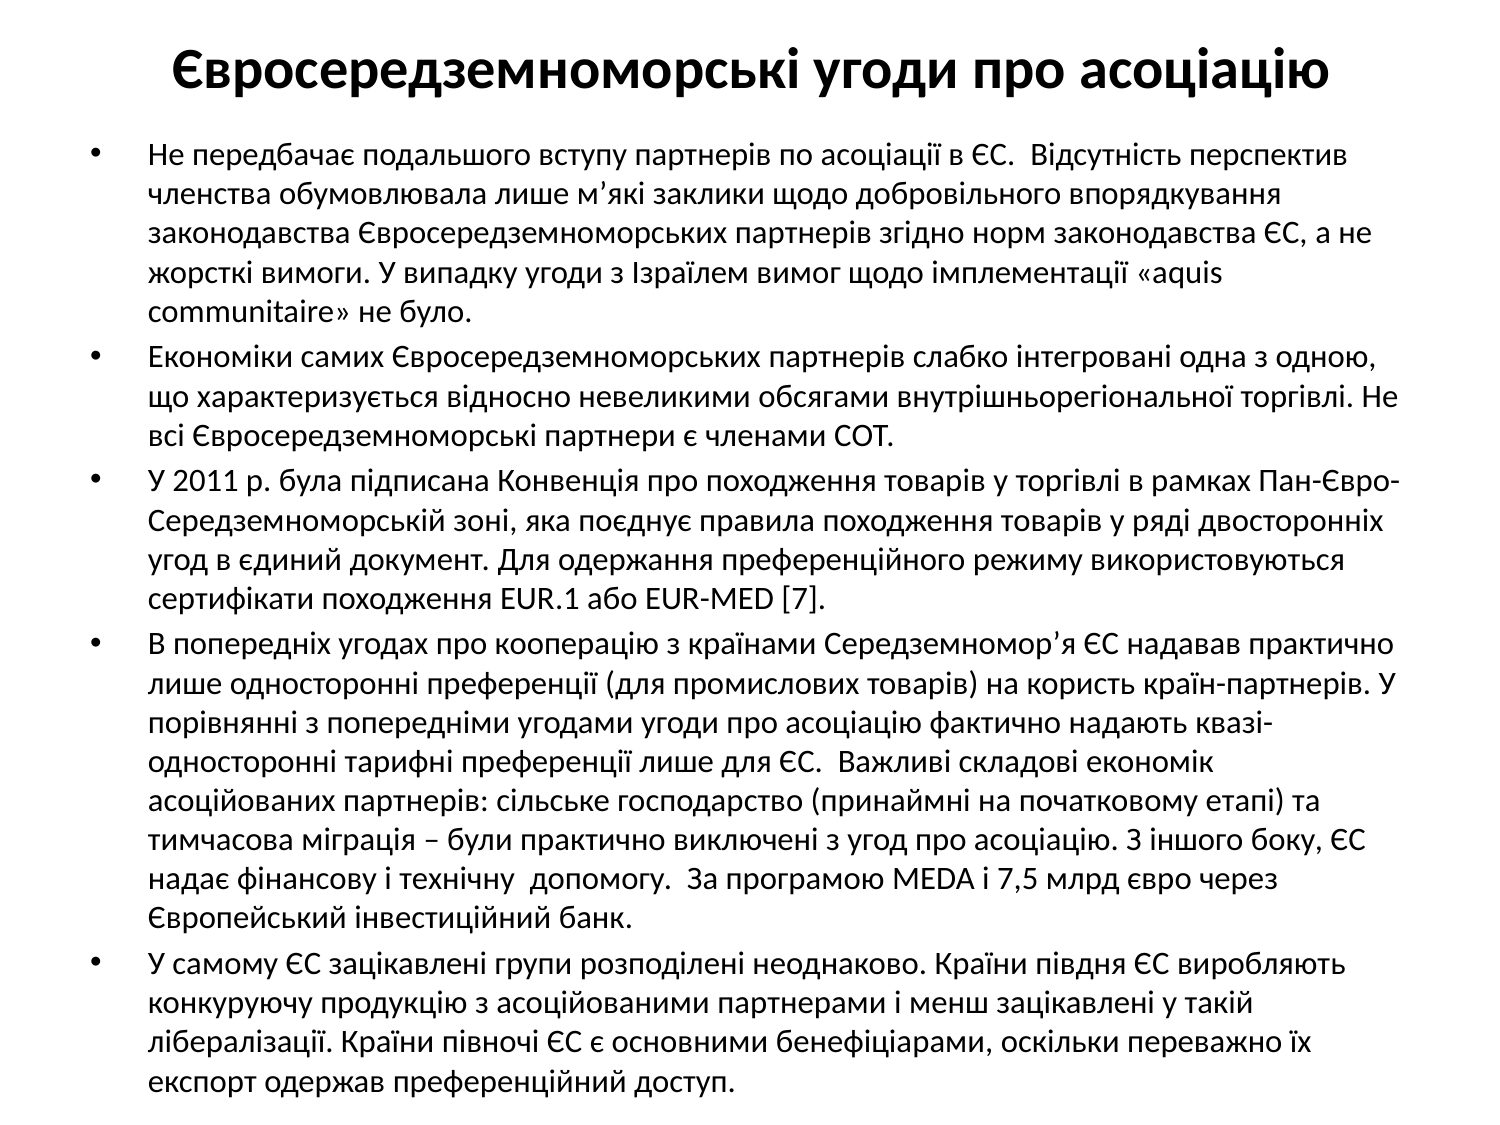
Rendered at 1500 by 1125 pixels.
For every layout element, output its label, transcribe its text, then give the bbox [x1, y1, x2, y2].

title Євросередземноморські угоди про асоціацію [76, 19, 1427, 112]
list Не передбачає подальшого вступу партнерів по асоціації в ЄС. Відсутність перспектив членства обумовлювала лише м’які заклики щодо добровільного впорядкування законодавства Євросередземноморських партнерів згідно норм законодавства ЄС, а не жорсткі вимоги. У випадку угоди з Ізраїлем вимог щодо імплементації «aquis communitaire» не було. Економіки самих Євросередземноморських партнерів слабко інтегровані одна з одною, що характеризується відносно невеликими обсягами внутрішньорегіональної торгівлі. Не всі Євросередземноморські партнери є членами СОТ. У 2011 р. була підписана Конвенція про походження товарів у торгівлі в рамках Пан-Євро-Середземноморській зоні, яка поєднує правила походження товарів у ряді двосторонніх угод в єдиний документ. Для одержання преференційного режиму використовуються сертифікати походження EUR.1 або EUR-MED [7]. В попередніх угодах про кооперацію з країнами Середземномор’я ЄС надавав практично лише односторонні преференції (для промислових товарів) на користь країн-партнерів. У порівнянні з попередніми угодами угоди про асоціацію фактично надають квазі-односторонні тарифні преференції лише для ЄС. Важливі складові економік асоційованих партнерів: сільське господарство (принаймні на початковому етапі) та тимчасова міграція – були практично виключені з угод про асоціацію. З іншого боку, ЄС надає фінансову і технічну допомогу. За програмою MEDA і 7,5 млрд євро через Європейський інвестиційний банк. У самому ЄС зацікавлені групи розподілені неоднаково. Країни півдня ЄС виробляють конкуруючу продукцію з асоційованими партнерами і менш зацікавлені у такій лібералізації. Країни півночі ЄС є основними бенефіціарами, оскільки переважно їх експорт одержав преференційний доступ. [75, 125, 1425, 1125]
